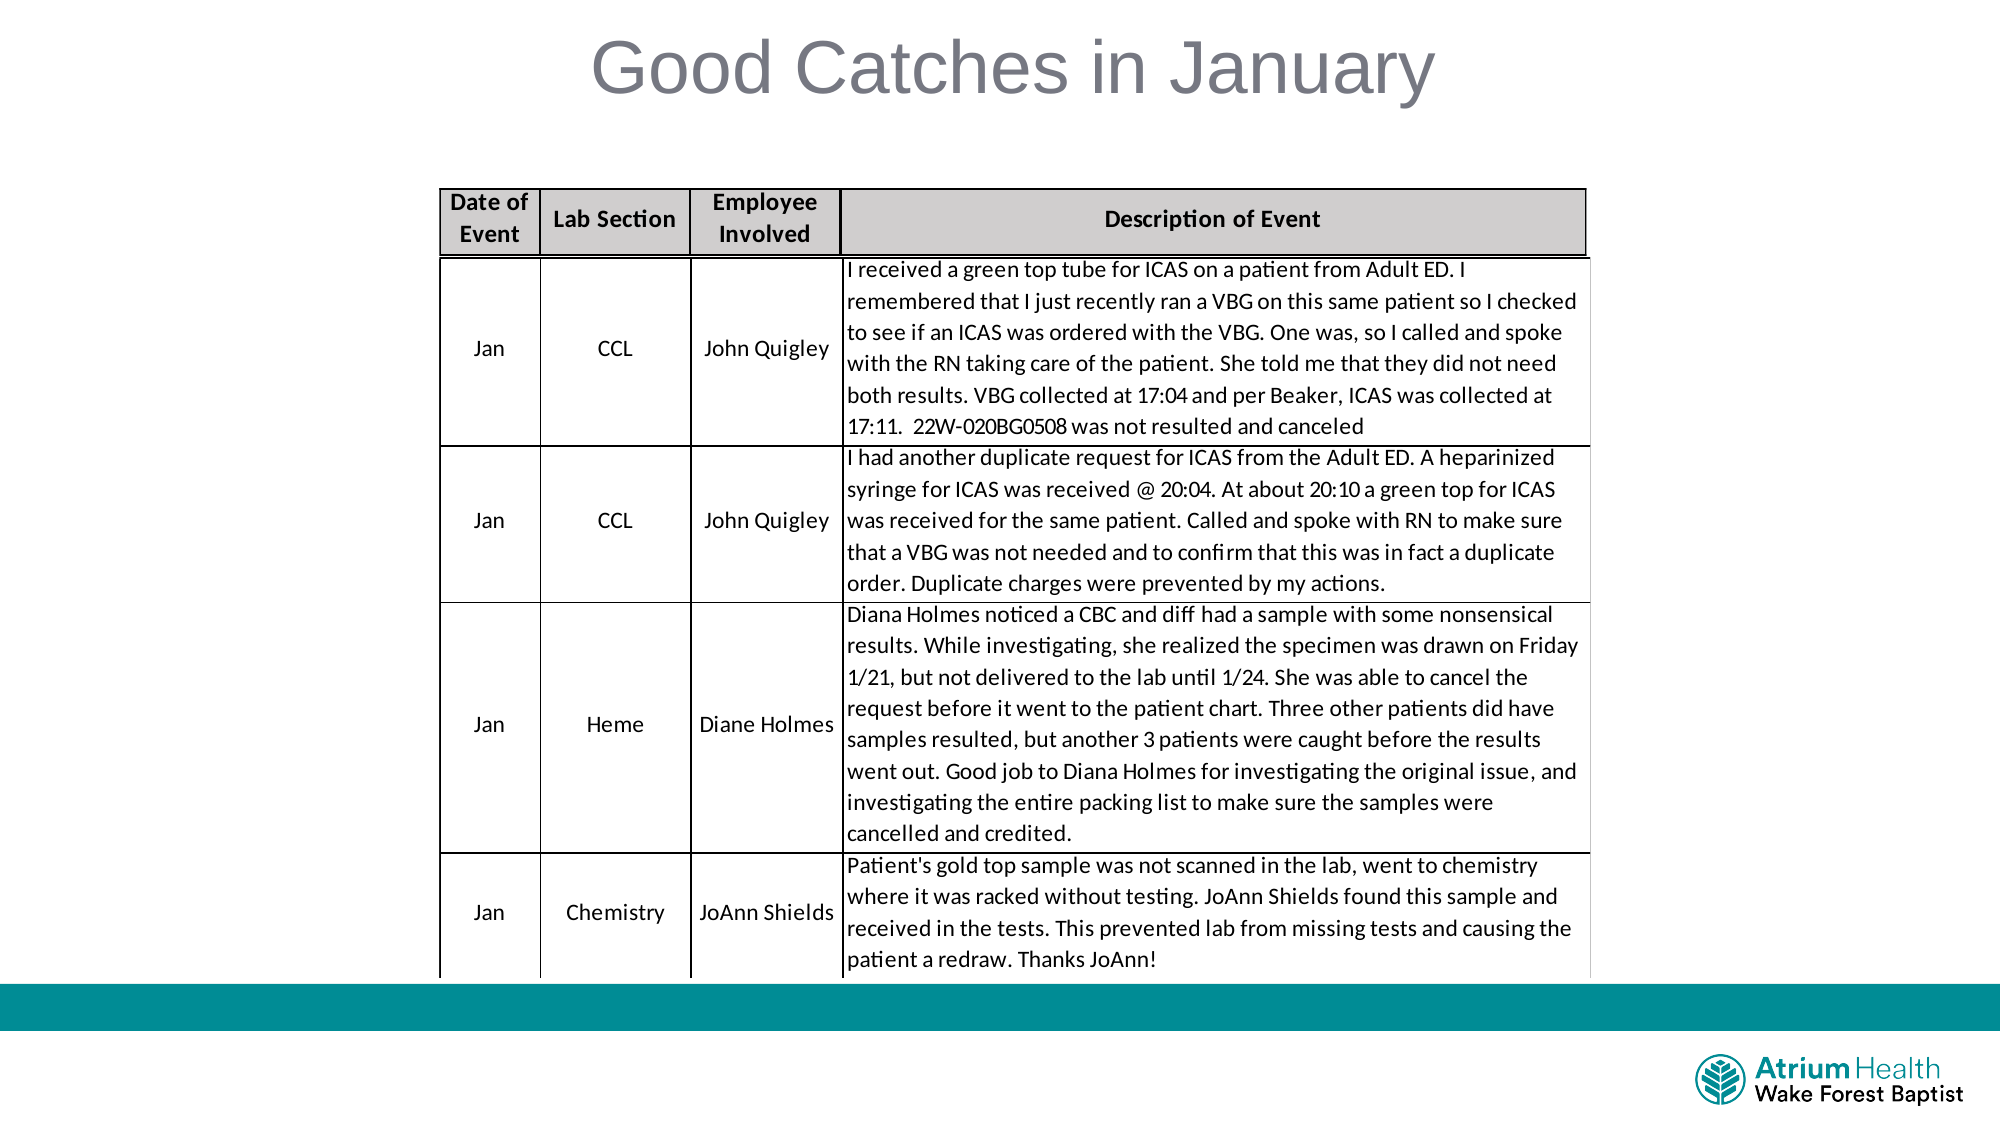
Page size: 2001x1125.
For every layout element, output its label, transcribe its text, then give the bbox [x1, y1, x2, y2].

picture [1695, 1054, 1963, 1106]
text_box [439, 188, 1588, 256]
title Good Catches in January [151, 21, 1877, 160]
picture [439, 256, 1592, 980]
